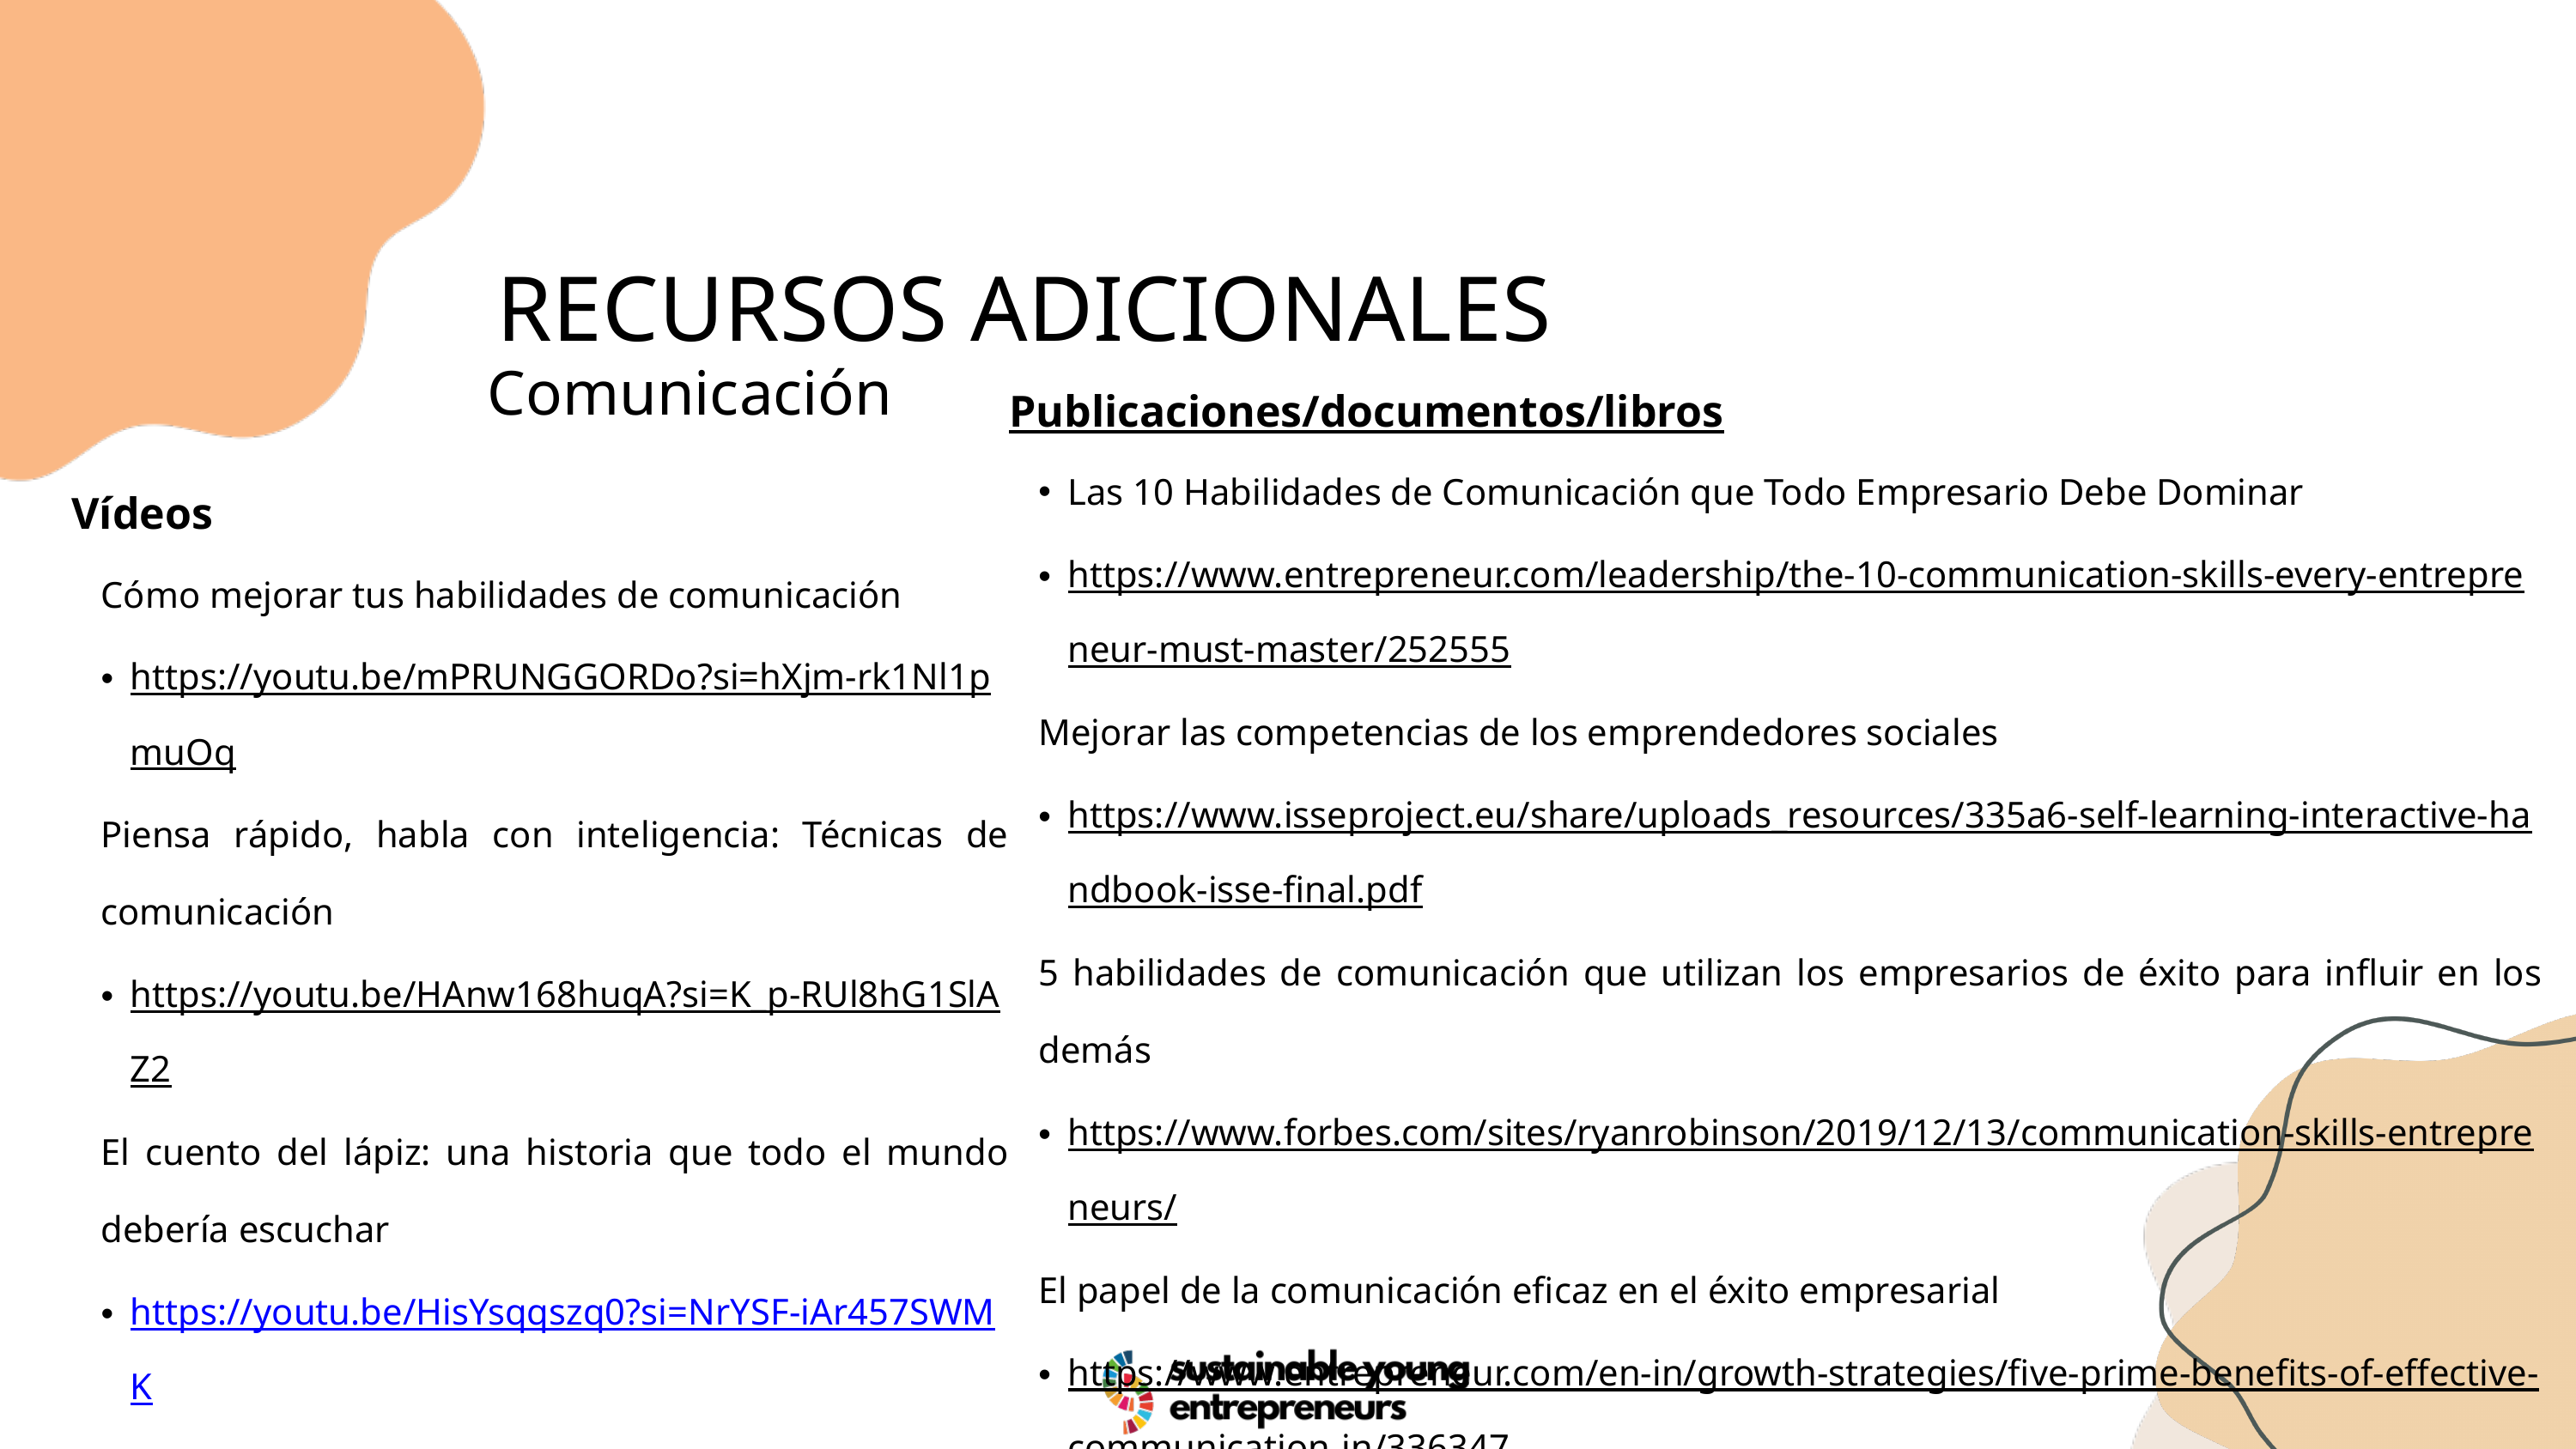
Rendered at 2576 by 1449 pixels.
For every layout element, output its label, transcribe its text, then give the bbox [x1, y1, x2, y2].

text_box [2114, 1174, 2135, 1449]
text_box Publicaciones/documentos/libros Las 10 Habilidades de Comunicación que Todo Empresario Debe Dominar https://www.entrepreneur.com/leadership/the-10-communication-skills-every-entrepreneur-must-master/252555 Mejorar las competencias de los emprendedores sociales https://www.isseproject.eu/share/uploads_resources/335a6-self-learning-interactive-handbook-isse-final.pdf 5 habilidades de comunicación que utilizan los empresarios de éxito para influir en los demás https://www.forbes.com/sites/ryanrobinson/2019/12/13/communication-skills-entrepreneurs/ El papel de la comunicación eficaz en el éxito empresarial https://www.entrepreneur.com/en-in/growth-strategies/five-prime-benefits-of-effective-communication-in/336347 [1009, 358, 2543, 1174]
text_box Comunicación [487, 324, 934, 427]
text_box RECURSOS ADICIONALES [258, 209, 1792, 360]
text_box [0, 0, 486, 483]
text_box [2135, 972, 2576, 1449]
text_box Vídeos Cómo mejorar tus habilidades de comunicación https://youtu.be/mPRUNGGORDo?si=hXjm-rk1Nl1pmuOq Piensa rápido, habla con inteligencia: Técnicas de comunicación https://youtu.be/HAnw168huqA?si=K_p-RUl8hG1SlAZ2 El cuento del lápiz: una historia que todo el mundo debería escuchar https://youtu.be/HisYsqqszq0?si=NrYSF-iAr457SWMK [71, 460, 1009, 1189]
text_box [1086, 1337, 1490, 1449]
